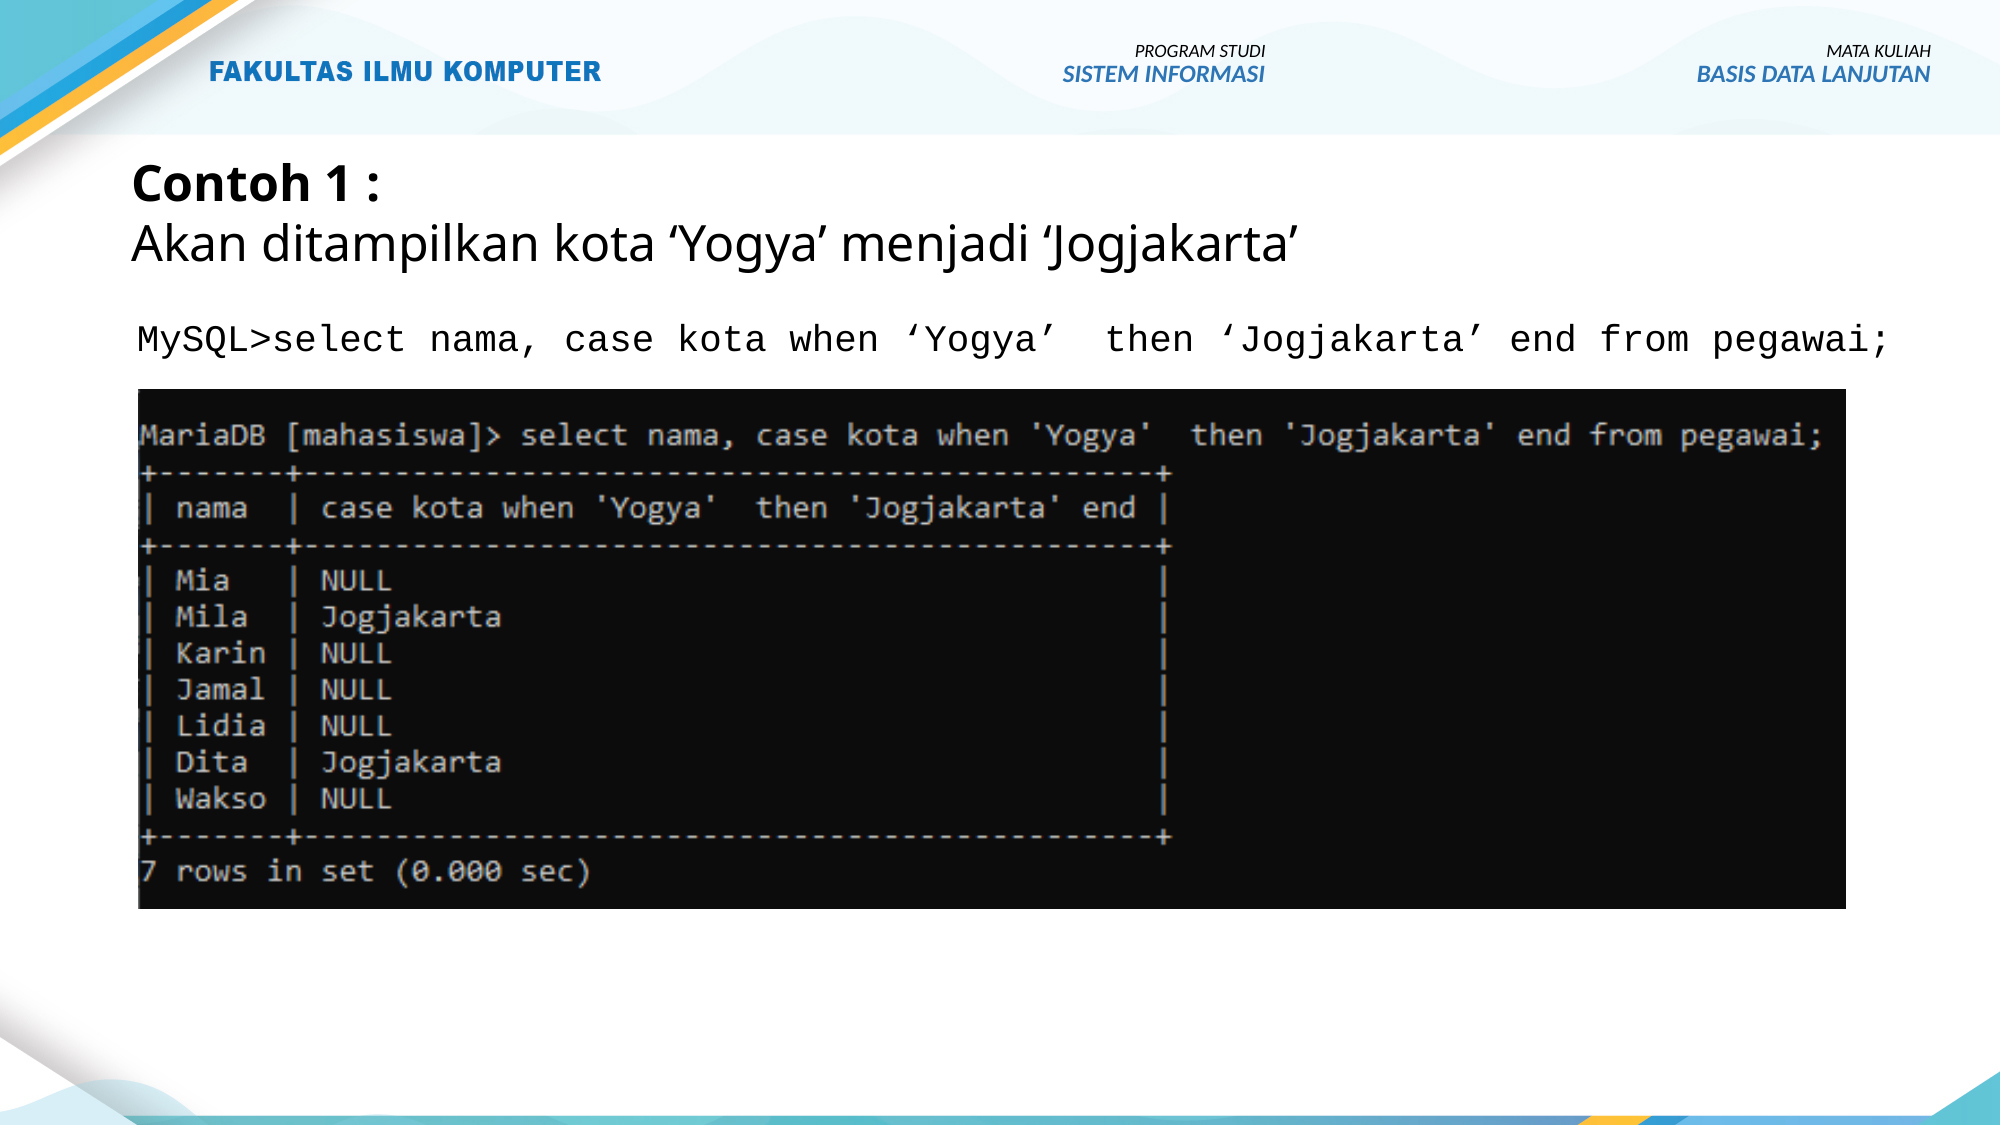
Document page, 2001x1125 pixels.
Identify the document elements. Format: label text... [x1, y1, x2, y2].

picture [0, 0, 2000, 1125]
text_box Contoh 1 : Akan ditampilkan kota ‘Yogya’ menjadi ‘Jogjakarta’ [38, 144, 1369, 279]
text_box MySQL>select nama, case kota when ‘Yogya’ then ‘Jogjakarta’ end from pegawai; [122, 306, 1927, 366]
